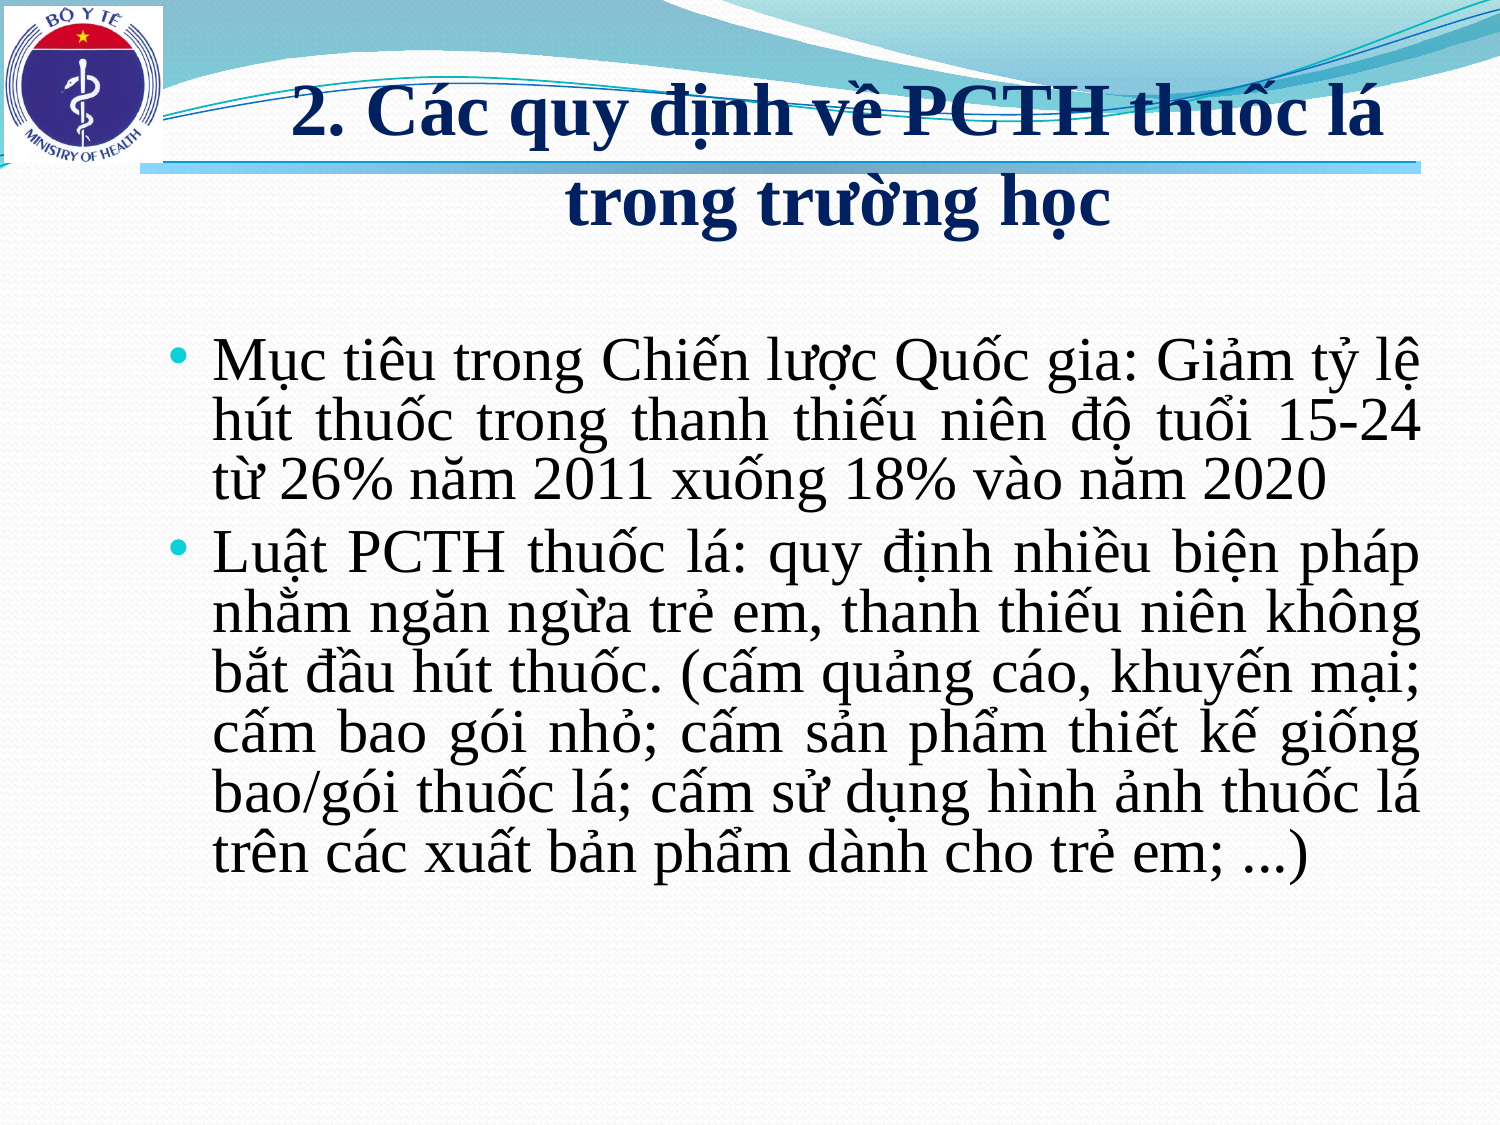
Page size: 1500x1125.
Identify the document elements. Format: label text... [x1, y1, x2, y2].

title 2. Các quy định về PCTH thuốc lá trong trường học [251, 79, 1425, 241]
picture [4, 6, 163, 163]
list Mục tiêu trong Chiến lược Quốc gia: Giảm tỷ lệ hút thuốc trong thanh thiếu niên độ tuổi 15-24 từ 26% năm 2011 xuống 18% vào năm 2020 Luật PCTH thuốc lá: quy định nhiều biện pháp nhằm ngăn ngừa trẻ em, thanh thiếu niên không bắt đầu hút thuốc. (cấm quảng cáo, khuyến mại; cấm bao gói nhỏ; cấm sản phẩm thiết kế giống bao/gói thuốc lá; cấm sử dụng hình ảnh thuốc lá trên các xuất bản phẩm dành cho trẻ em; ...) [153, 324, 1438, 995]
